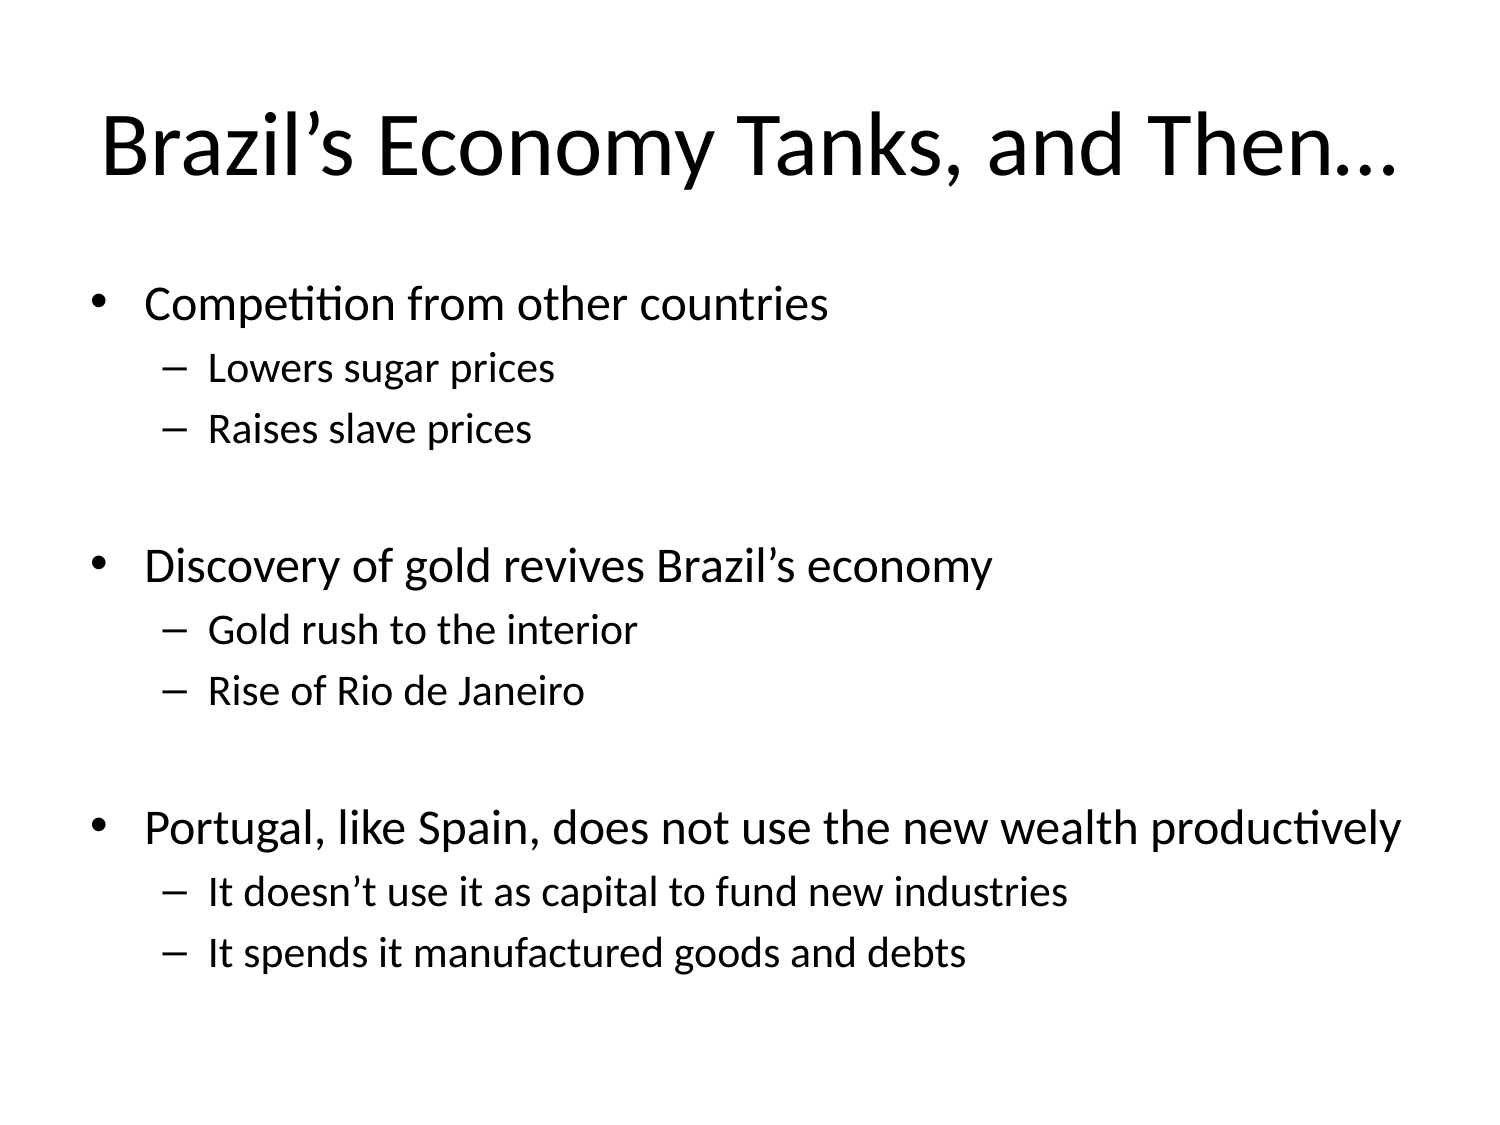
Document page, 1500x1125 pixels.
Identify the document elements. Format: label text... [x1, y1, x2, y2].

list Competition from other countries Lowers sugar prices Raises slave prices Discovery of gold revives Brazil’s economy Gold rush to the interior Rise of Rio de Janeiro Portugal, like Spain, does not use the new wealth productively It doesn’t use it as capital to fund new industries It spends it manufactured goods and debts [75, 262, 1425, 1005]
title Brazil’s Economy Tanks, and Then… [75, 45, 1425, 233]
